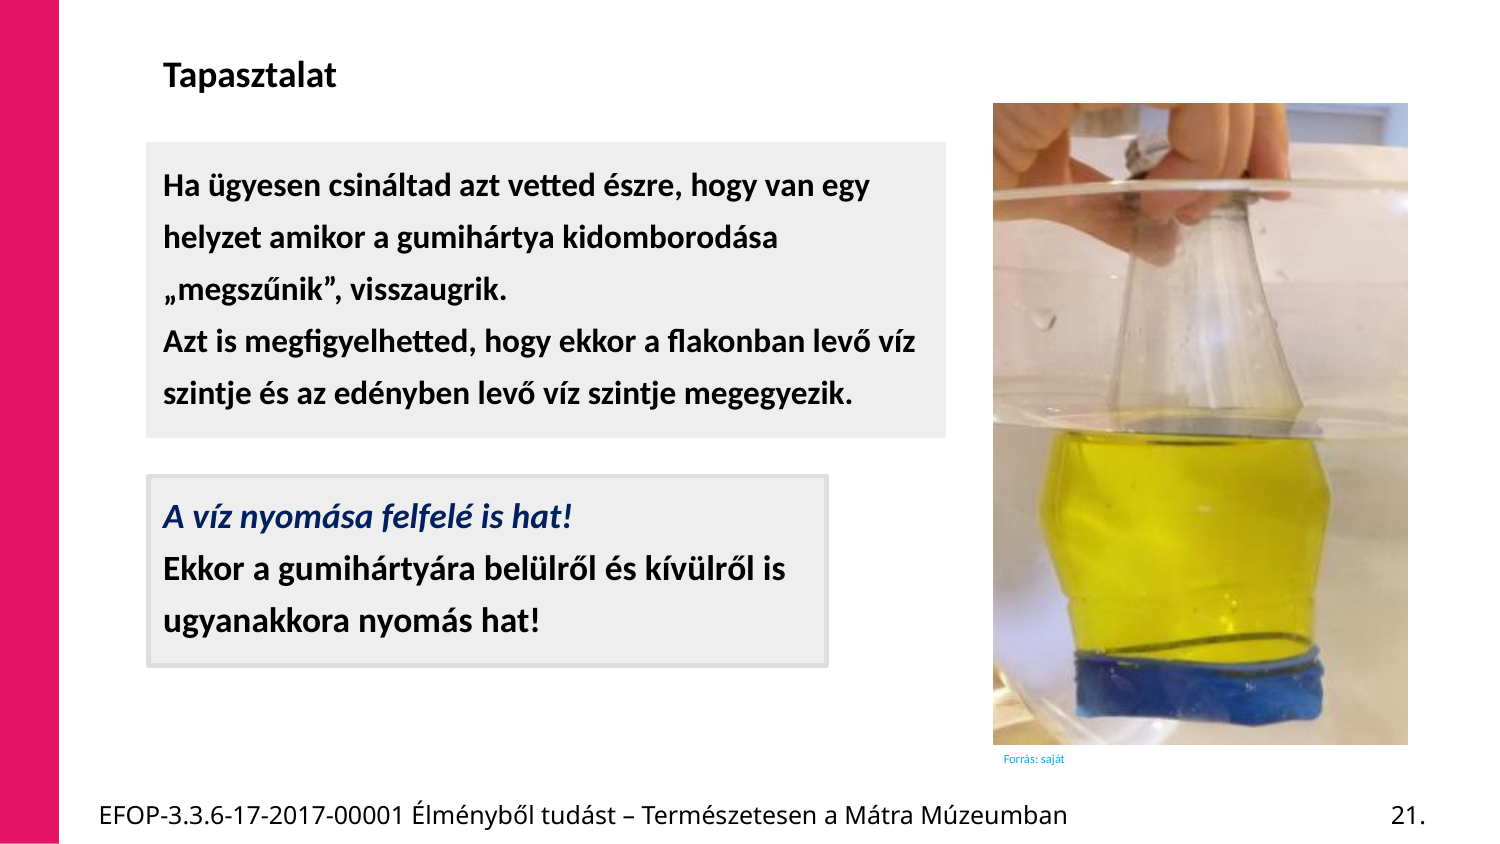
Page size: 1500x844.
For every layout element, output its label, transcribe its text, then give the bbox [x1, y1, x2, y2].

picture [993, 102, 1408, 745]
text_box [146, 142, 946, 438]
text_box Tapasztalat [148, 42, 382, 103]
text_box [146, 474, 829, 668]
title 21. [1333, 785, 1441, 844]
text_box [0, 0, 59, 844]
text_box Ha ügyesen csináltad azt vetted észre, hogy van egy helyzet amikor a gumihártya kidomborodása „megszűnik”, visszaugrik. Azt is megfigyelhetted, hogy ekkor a flakonban levő víz szintje és az edényben levő víz szintje megegyezik. [148, 143, 972, 419]
title EFOP-3.3.6-17-2017-00001 Élményből tudást – Természetesen a Mátra Múzeumban [83, 785, 1154, 844]
text_box A víz nyomása felfelé is hat! Ekkor a gumihártyára belülről és kívülről is ugyanakkora nyomás hat! [148, 476, 929, 648]
text_box Forrás: saját [989, 750, 1335, 774]
